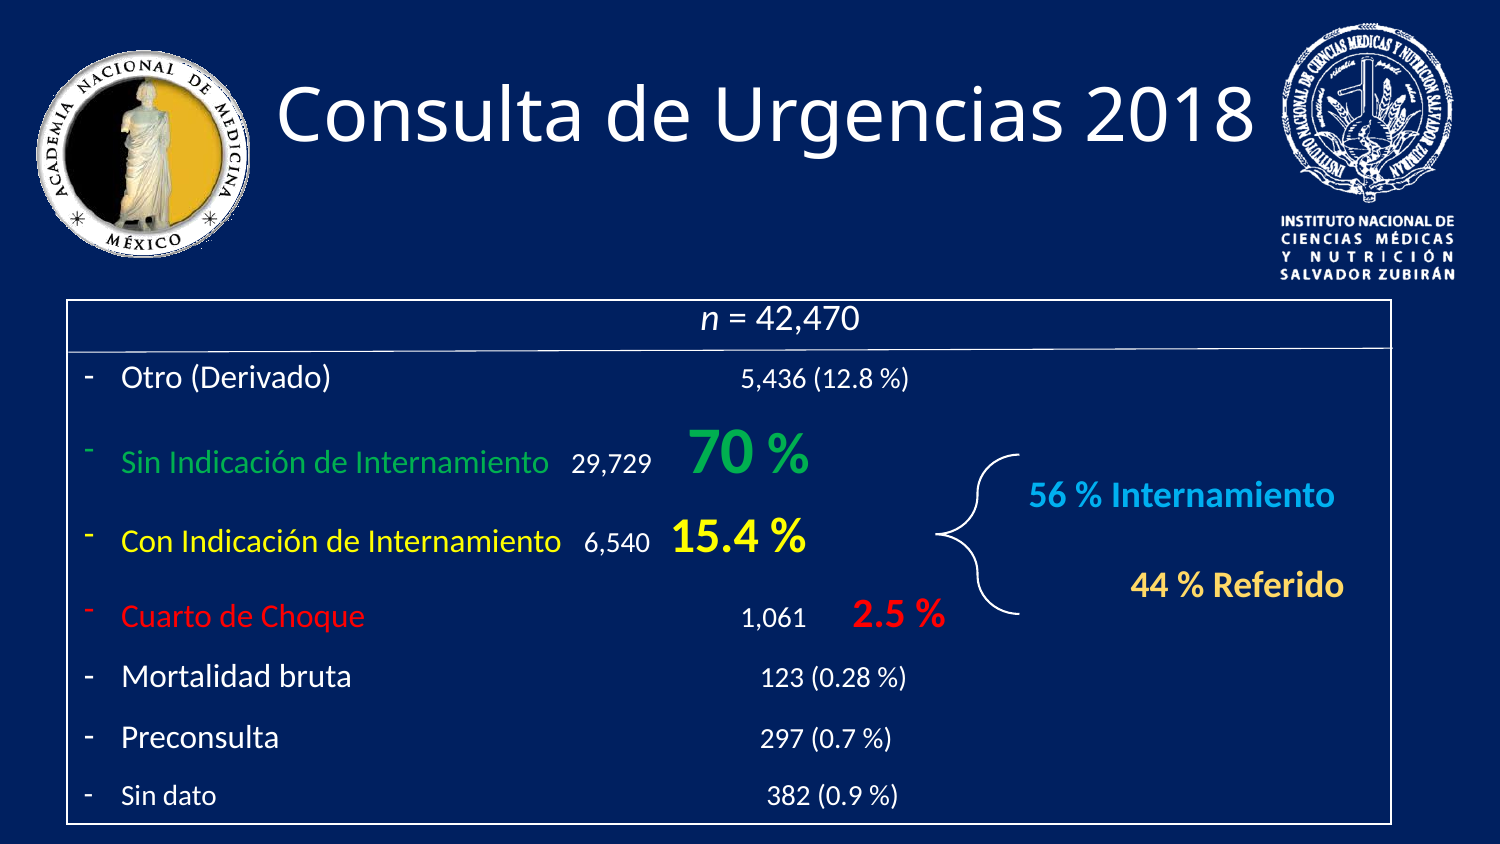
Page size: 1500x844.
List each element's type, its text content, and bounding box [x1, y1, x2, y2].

text_box 56 % Internamiento 44 % Referido [1013, 462, 1427, 613]
picture [1273, 23, 1461, 283]
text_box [68, 348, 1393, 353]
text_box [36, 50, 250, 258]
text_box [935, 454, 1020, 615]
list n = 42,470 Otro (Derivado) 5,436 (12.8 %) Sin Indicación de Internamiento 29,729 70 % Con Indicación de Internamiento 6,540 15.4 % Cuarto de Choque 1,061 2.5 % Mortalidad bruta 123 (0.28 %) Preconsulta 297 (0.7 %) Sin dato 382 (0.9 %) [68, 238, 1447, 740]
text_box [66, 299, 1392, 825]
title Consulta de Urgencias 2018 [197, 35, 1273, 199]
